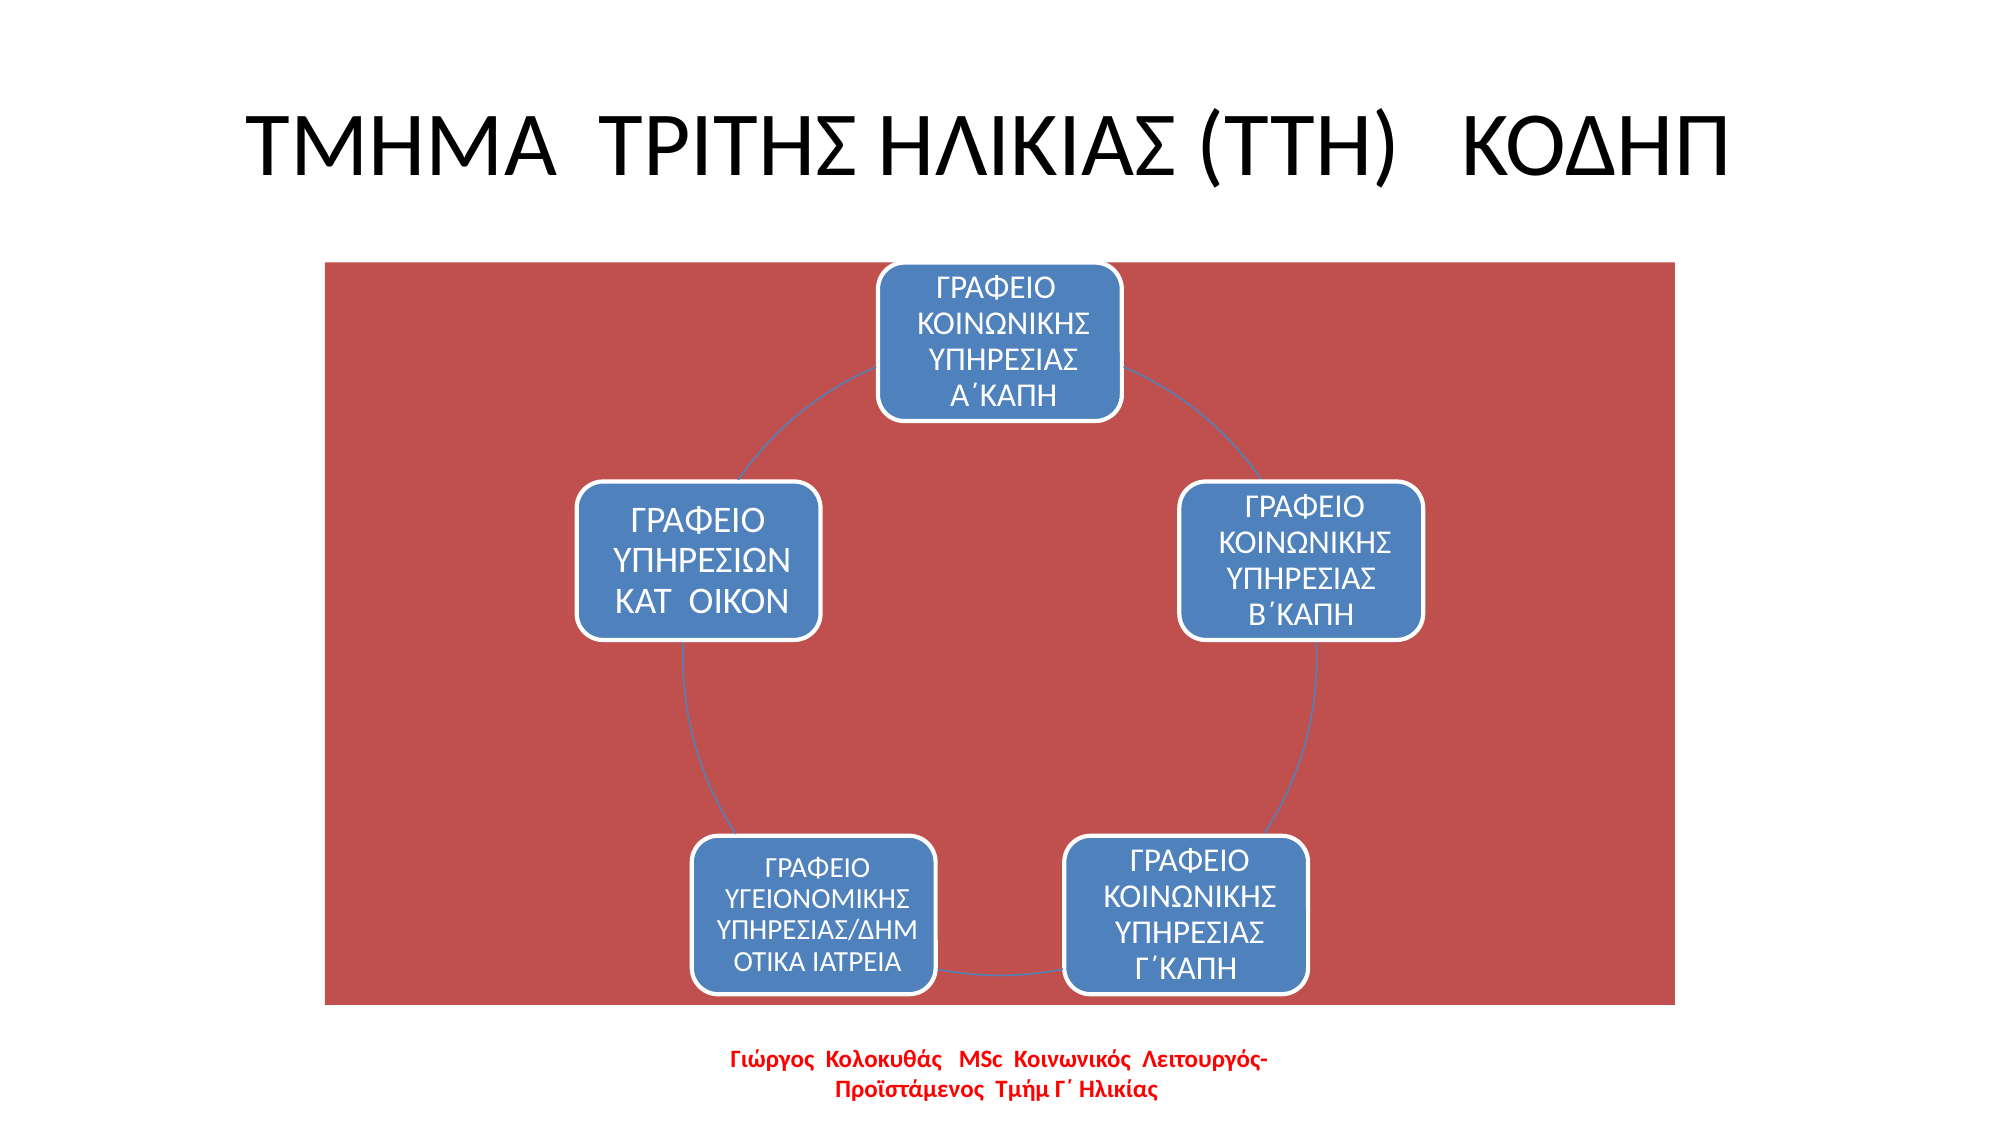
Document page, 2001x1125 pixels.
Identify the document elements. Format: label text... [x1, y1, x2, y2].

title ΤΜΗΜΑ ΤΡΙΤΗΣ ΗΛΙΚΙΑΣ (ΤΤΗ) ΚΟΔΗΠ [99, 45, 1900, 233]
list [324, 262, 1676, 1006]
footer Γιώργος Κολοκυθάς MSc Κοινωνικός Λειτουργός-Προϊστάμενος Τμήμ Γ΄ Ηλικίας [683, 1042, 1317, 1103]
